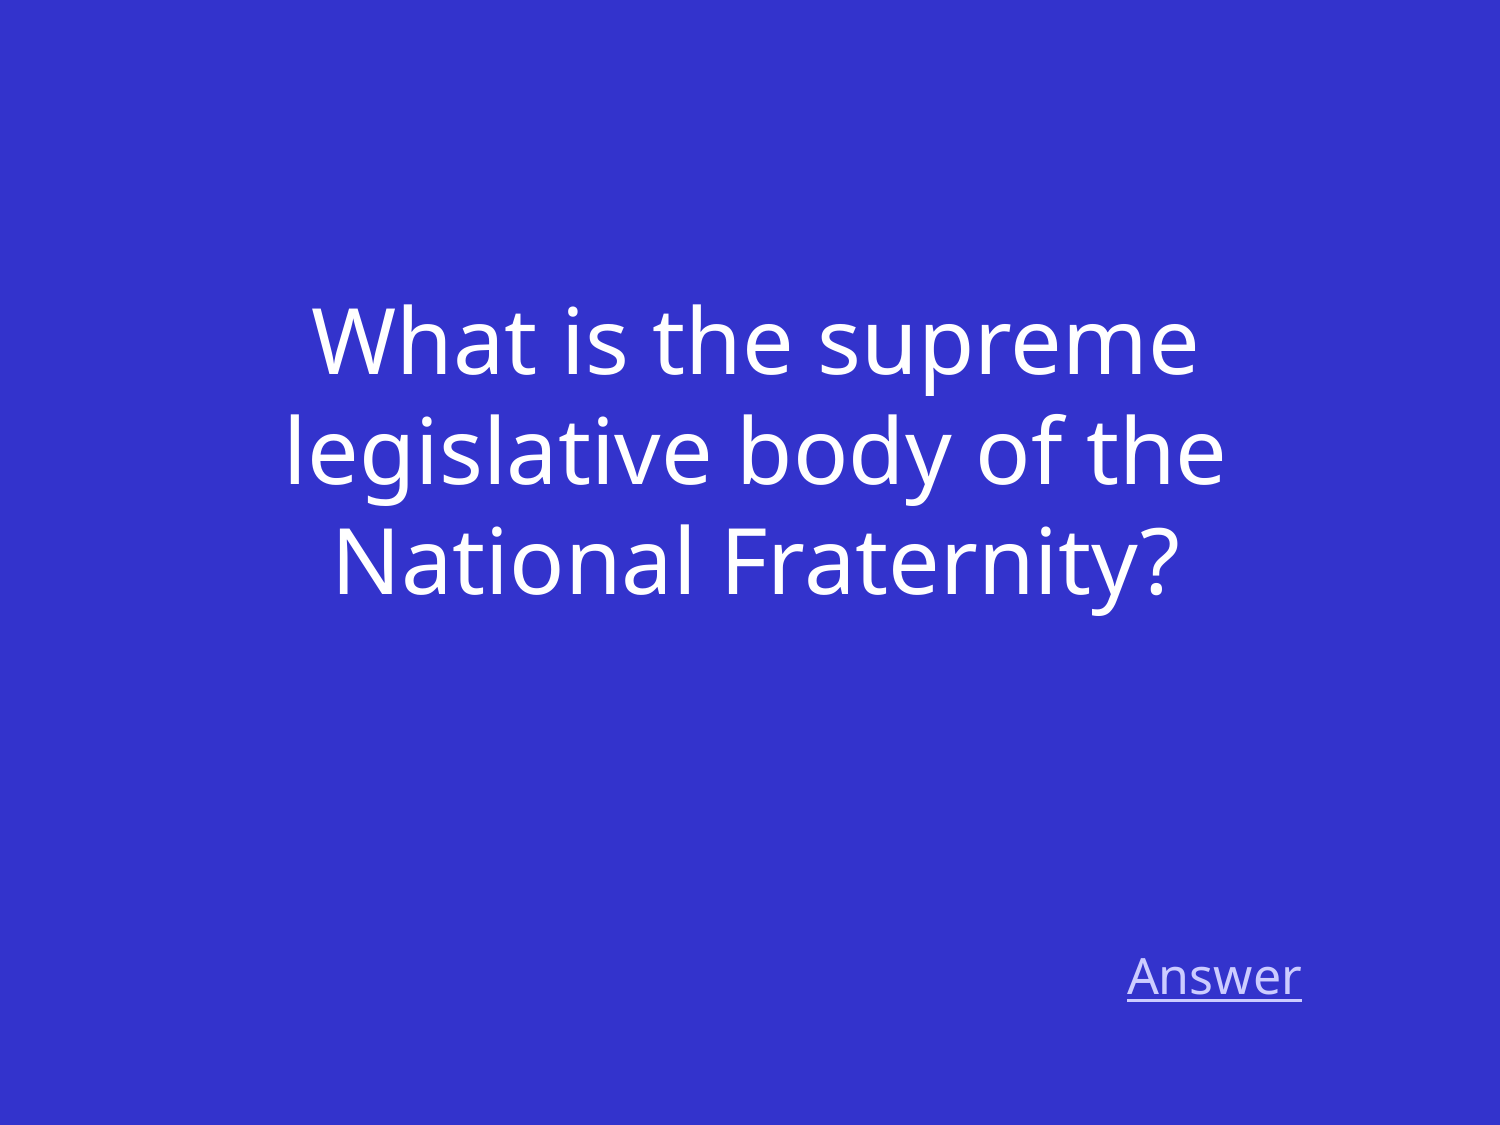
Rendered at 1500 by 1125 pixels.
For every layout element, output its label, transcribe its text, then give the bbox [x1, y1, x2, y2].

text_box Answer [1112, 937, 1400, 1021]
subtitle What is the supreme legislative body of the National Fraternity? [87, 275, 1425, 850]
